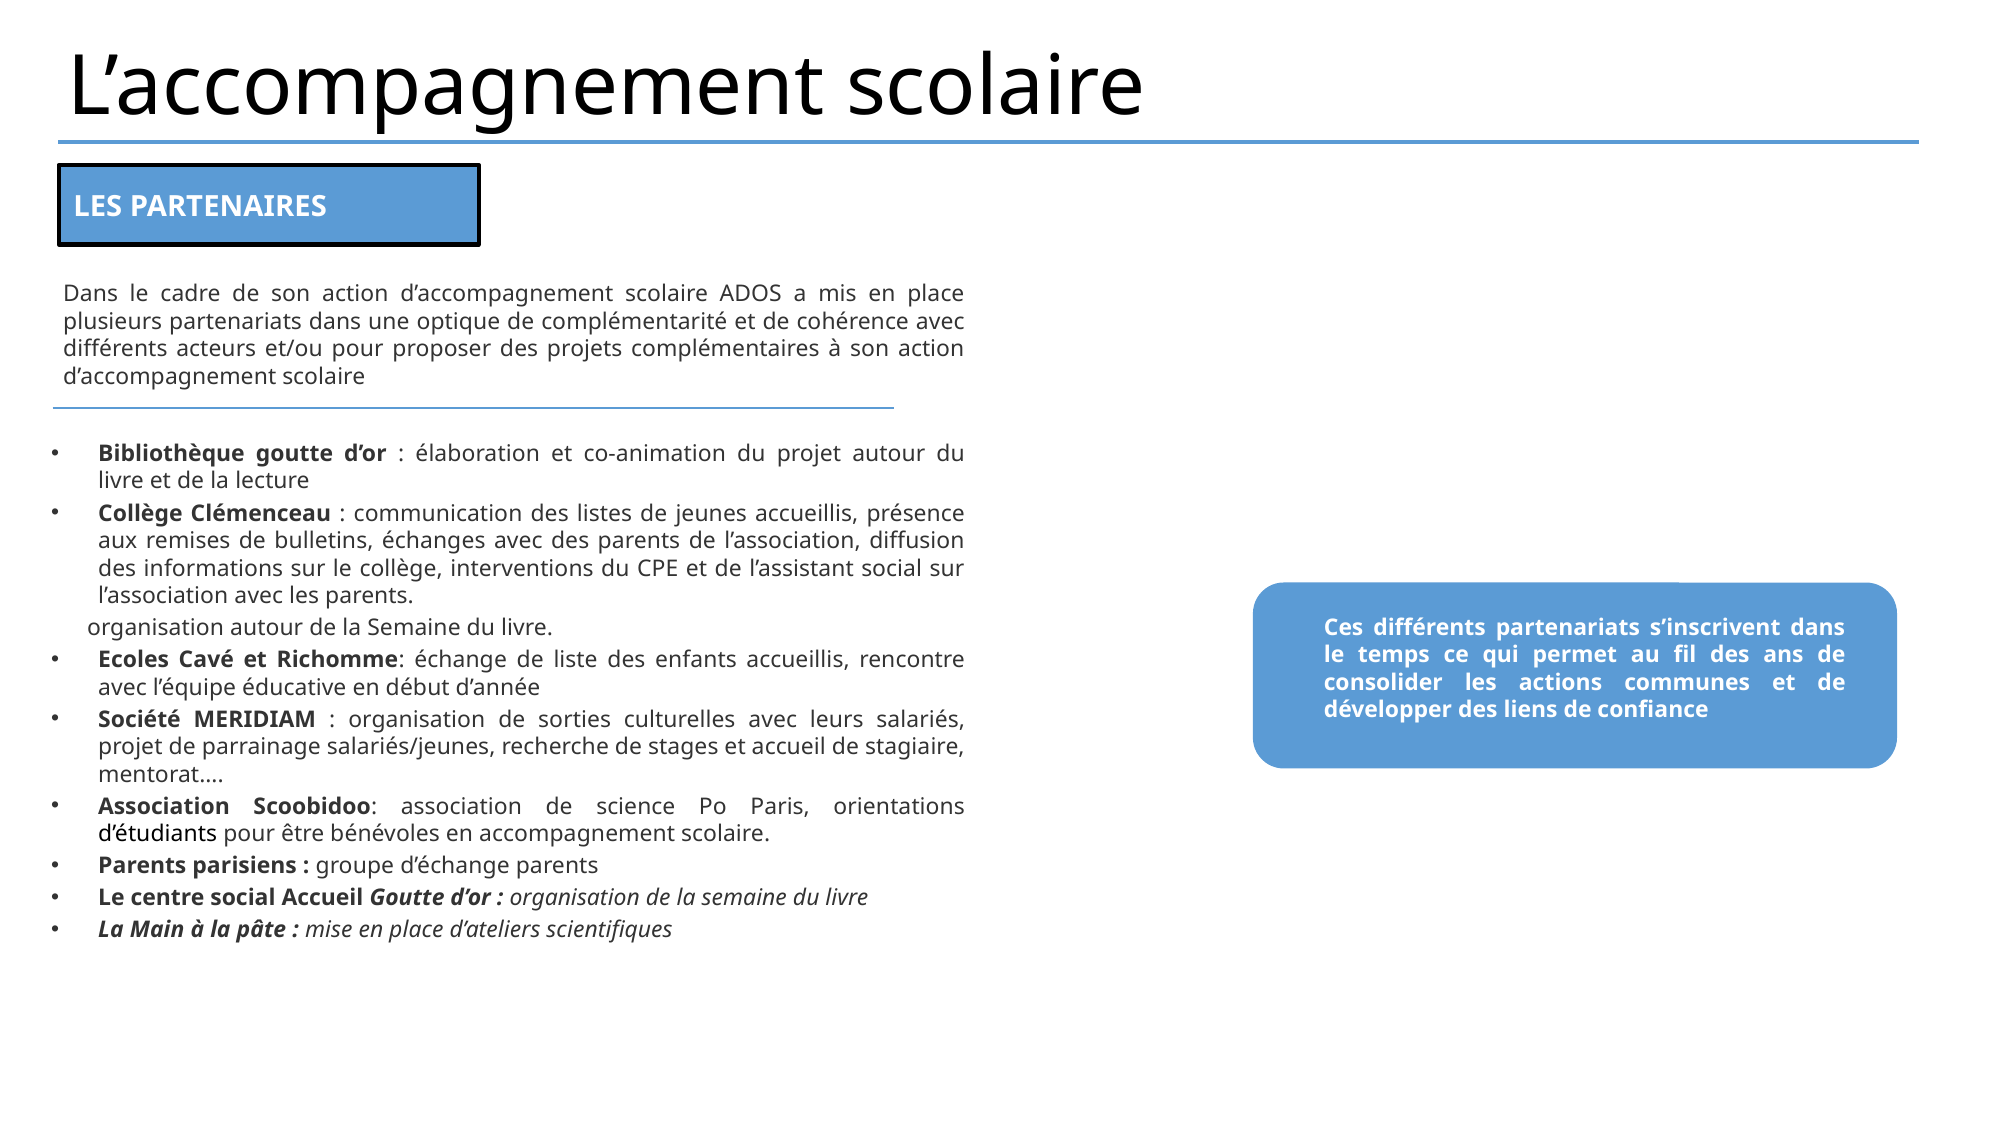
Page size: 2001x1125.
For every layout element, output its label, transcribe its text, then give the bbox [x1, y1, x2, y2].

text_box LES PARTENAIRES [58, 164, 479, 245]
text_box Ces différents partenariats s’inscrivent dans le temps ce qui permet au fil des ans de consolider les actions communes et de développer des liens de confiance [1272, 594, 1897, 754]
text_box Dans le cadre de son action d’accompagnement scolaire ADOS a mis en place plusieurs partenariats dans une optique de complémentarité et de cohérence avec différents acteurs et/ou pour proposer des projets complémentaires à son action d’accompagnement scolaire [11, 261, 1017, 389]
text_box [1251, 581, 1894, 770]
text_box Bibliothèque goutte d’or : élaboration et co-animation du projet autour du livre et de la lecture Collège Clémenceau : communication des listes de jeunes accueillis, présence aux remises de bulletins, échanges avec des parents de l’association, diffusion des informations sur le collège, interventions du CPE et de l’assistant social sur l’association avec les parents. organisation autour de la Semaine du livre. Ecoles Cavé et Richomme: échange de liste des enfants accueillis, rencontre avec l’équipe éducative en début d’année Société MERIDIAM : organisation de sorties culturelles avec leurs salariés, projet de parrainage salariés/jeunes, recherche de stages et accueil de stagiaire, mentorat…. Association Scoobidoo: association de science Po Paris, orientations d’étudiants pour être bénévoles en accompagnement scolaire. Parents parisiens : groupe d’échange parents Le centre social Accueil Goutte d’or : organisation de la semaine du livre La Main à la pâte : mise en place d’ateliers scientifiques [0, 420, 1017, 981]
text_box L’accompagnement scolaire [52, 0, 1659, 141]
